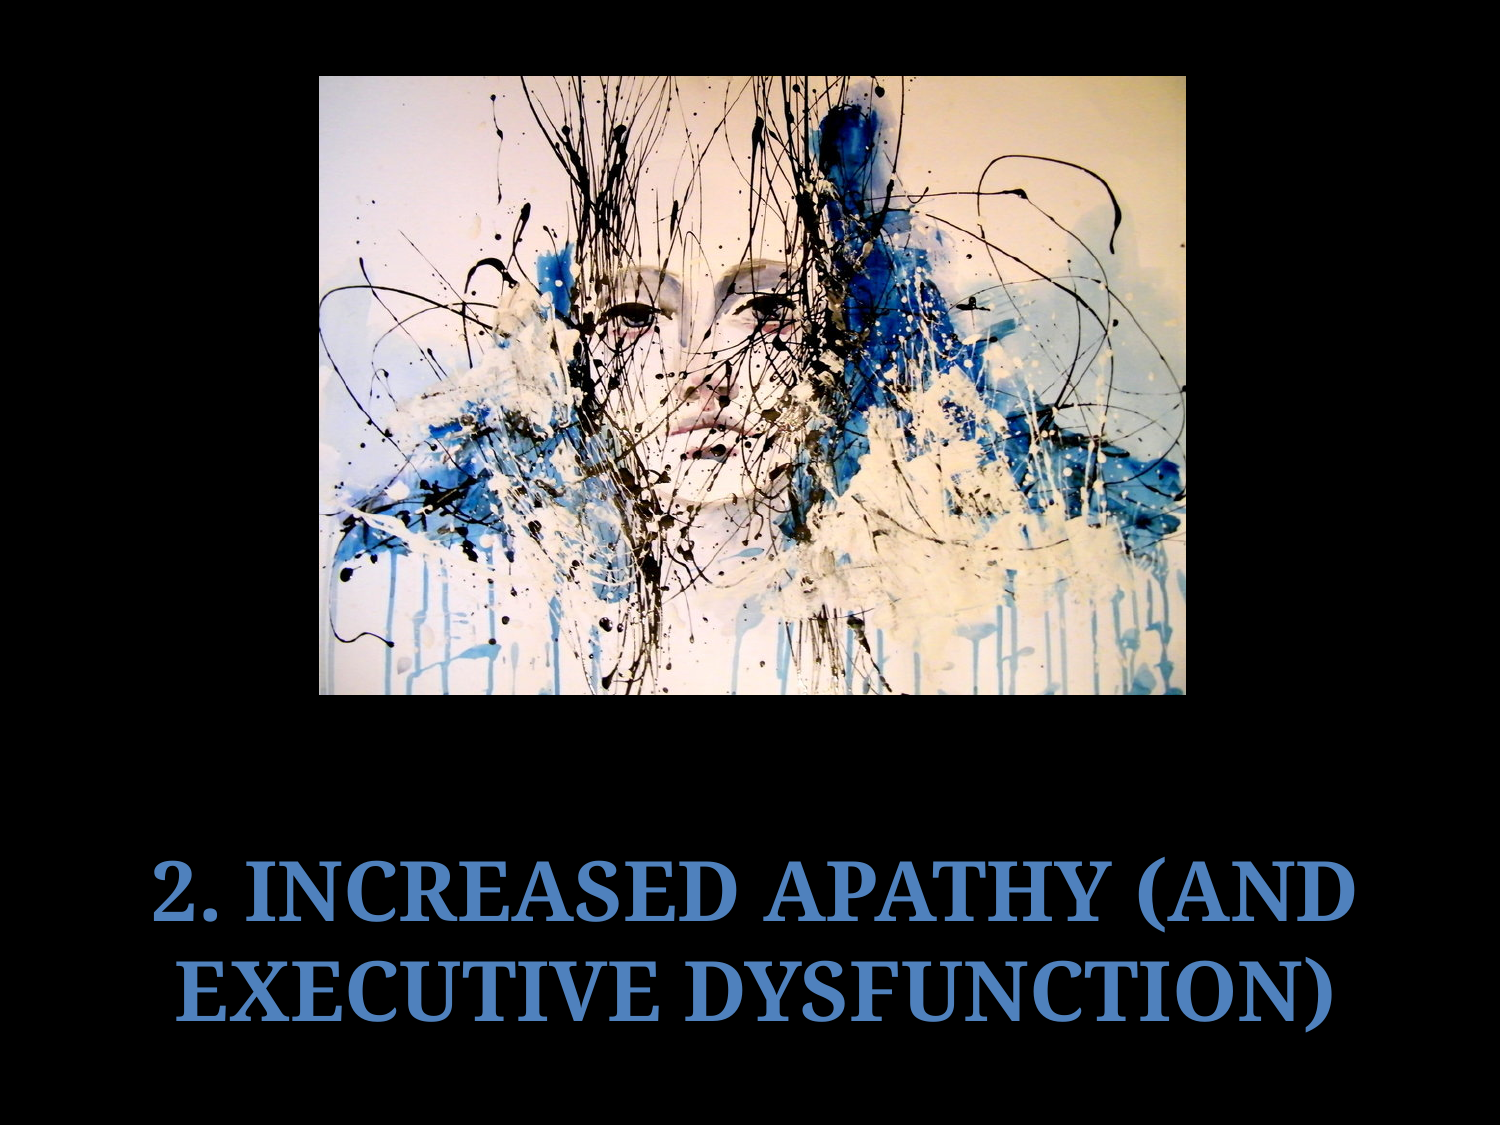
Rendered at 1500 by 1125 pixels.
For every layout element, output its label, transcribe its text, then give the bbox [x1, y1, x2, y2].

picture [319, 75, 1186, 695]
title 2. Increased apathy (and executive dysfunction) [118, 830, 1394, 1054]
